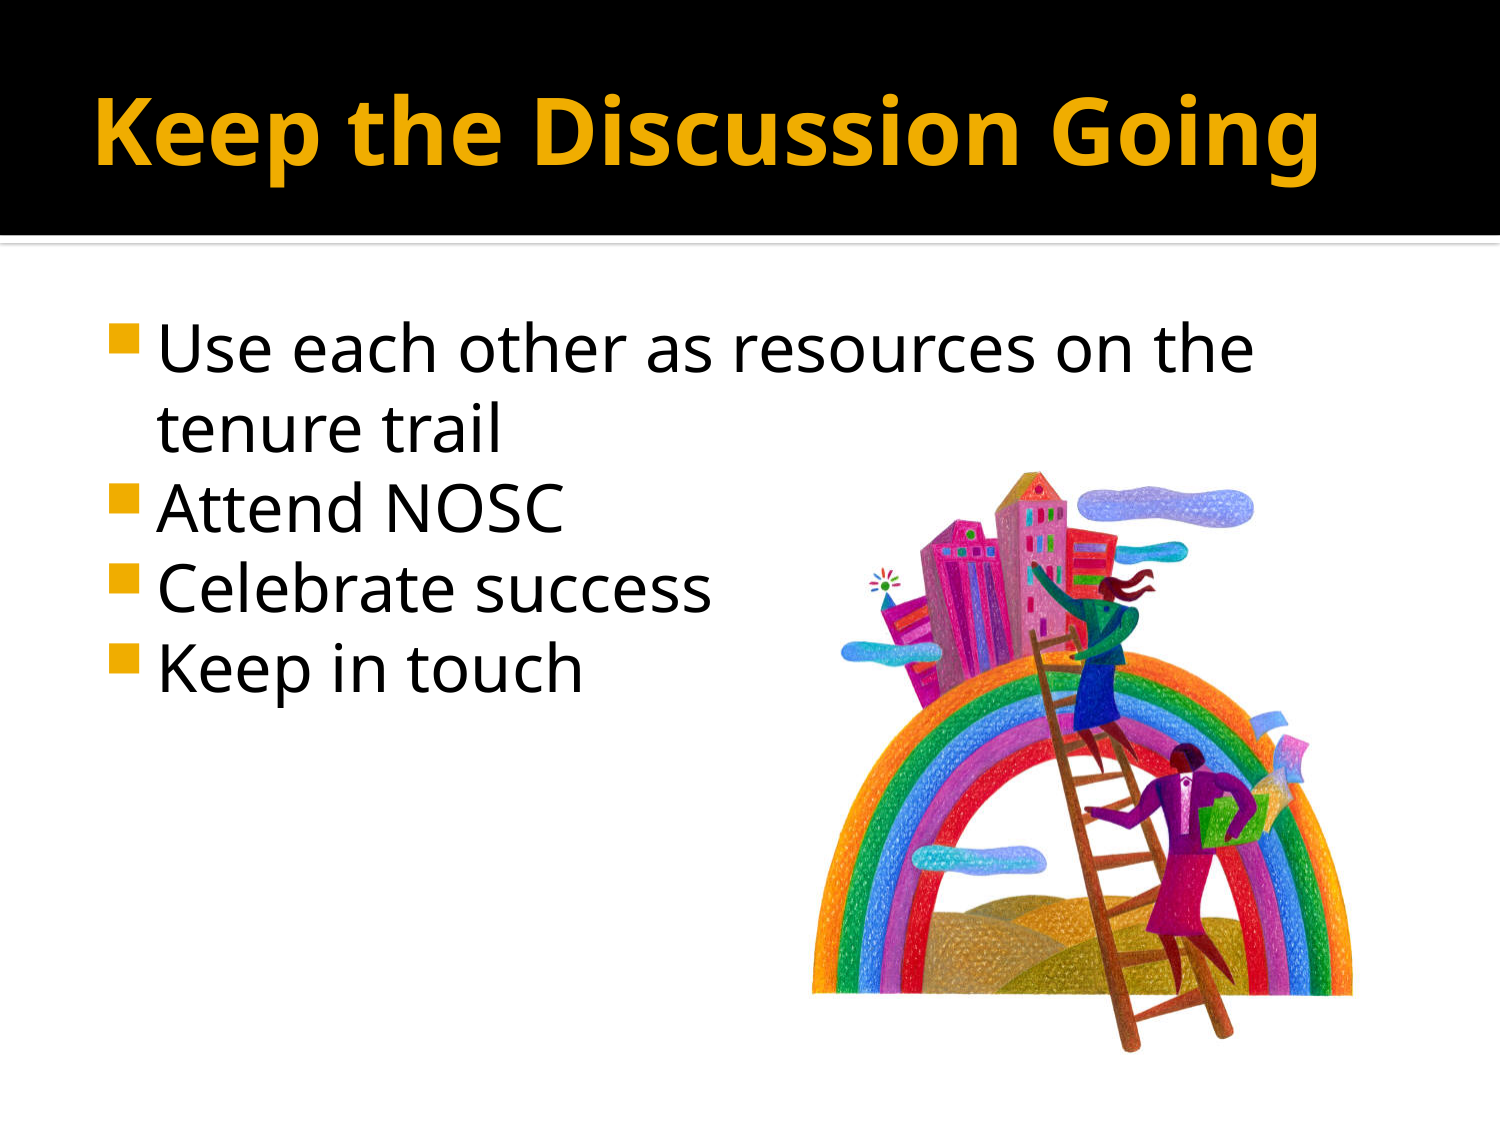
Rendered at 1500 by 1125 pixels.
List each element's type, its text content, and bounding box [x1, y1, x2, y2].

picture [799, 462, 1363, 1063]
list Use each other as resources on the tenure trail Attend NOSC Celebrate success Keep in touch [75, 291, 1425, 1050]
title Keep the Discussion Going [75, 25, 1425, 231]
